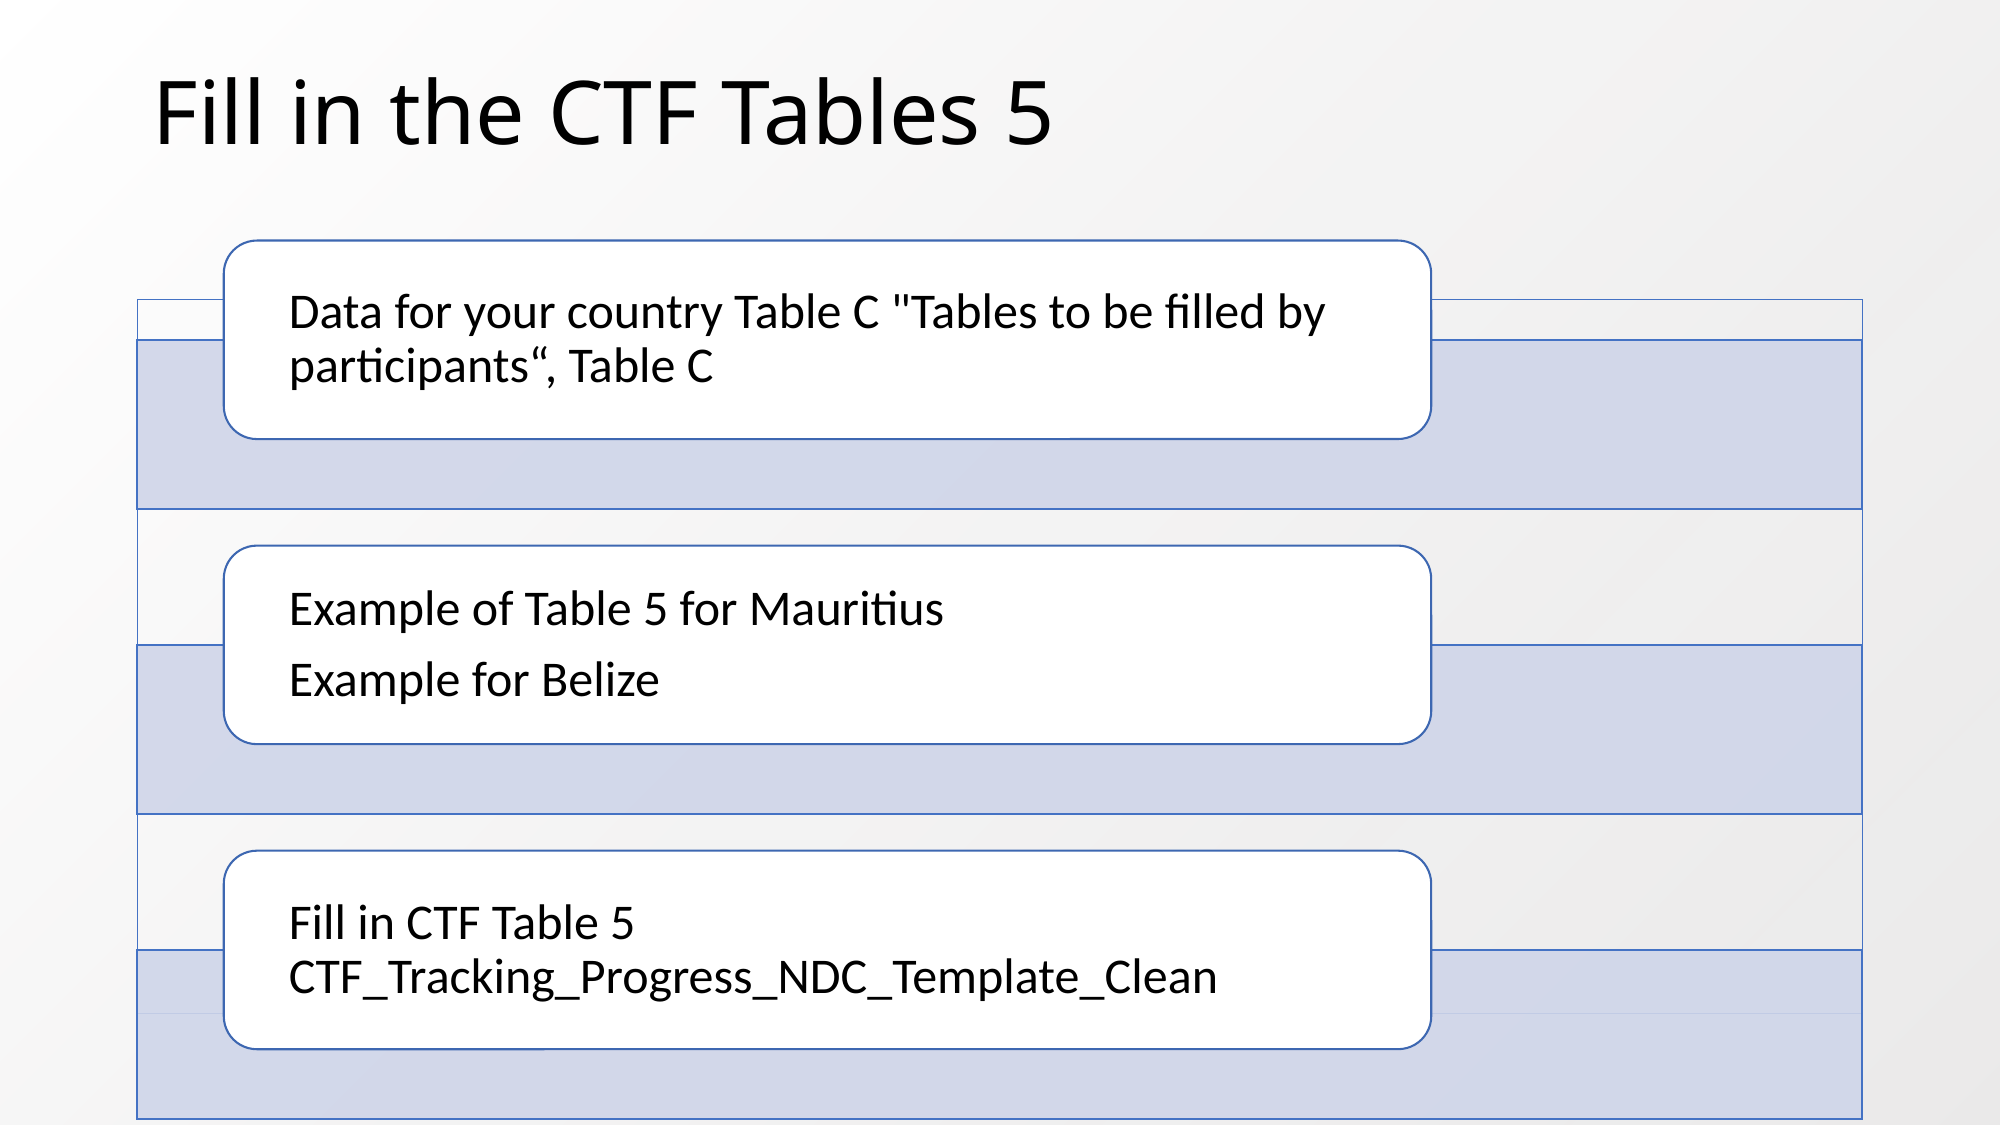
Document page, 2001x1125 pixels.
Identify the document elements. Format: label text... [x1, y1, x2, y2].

title Fill in the CTF Tables 5 [137, 59, 1863, 235]
text_box [0, 0, 2000, 1125]
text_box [137, 235, 1863, 1125]
